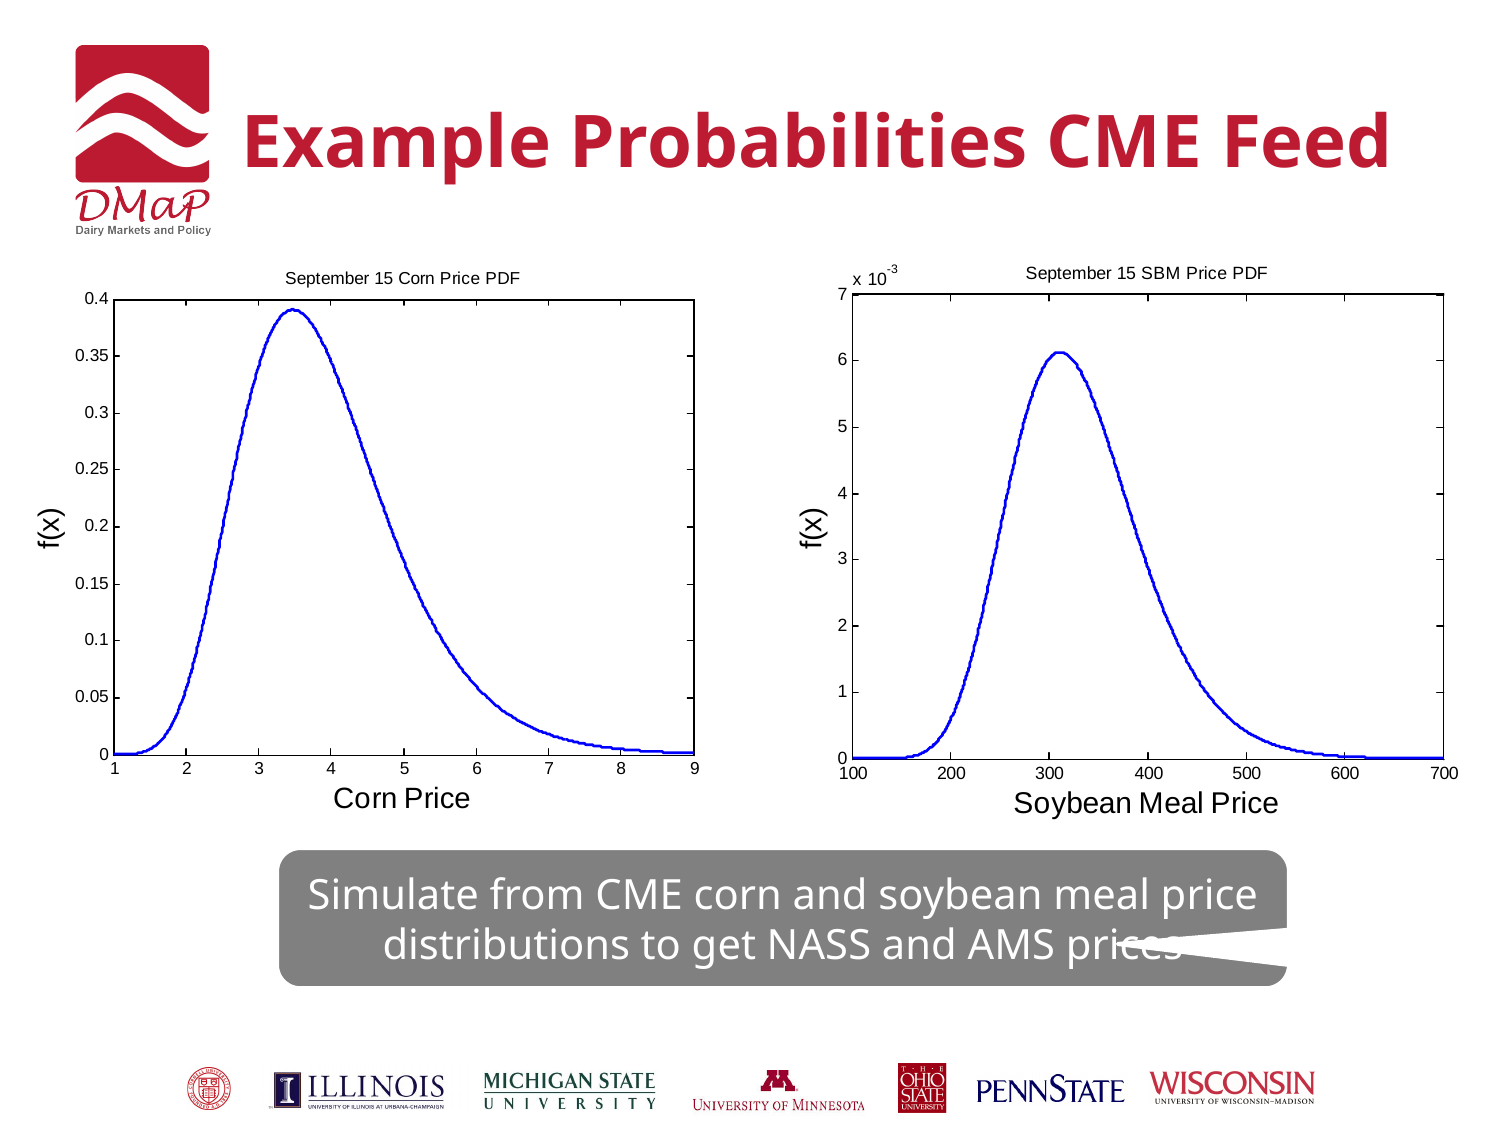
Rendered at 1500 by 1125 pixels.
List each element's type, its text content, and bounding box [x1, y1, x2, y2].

picture [75, 45, 211, 236]
text_box Simulate from CME corn and soybean meal price distributions to get NASS and AMS prices [274, 845, 1292, 991]
picture [976, 1072, 1128, 1106]
picture [16, 251, 1500, 824]
title Example Probabilities CME Feed [210, 45, 1425, 233]
